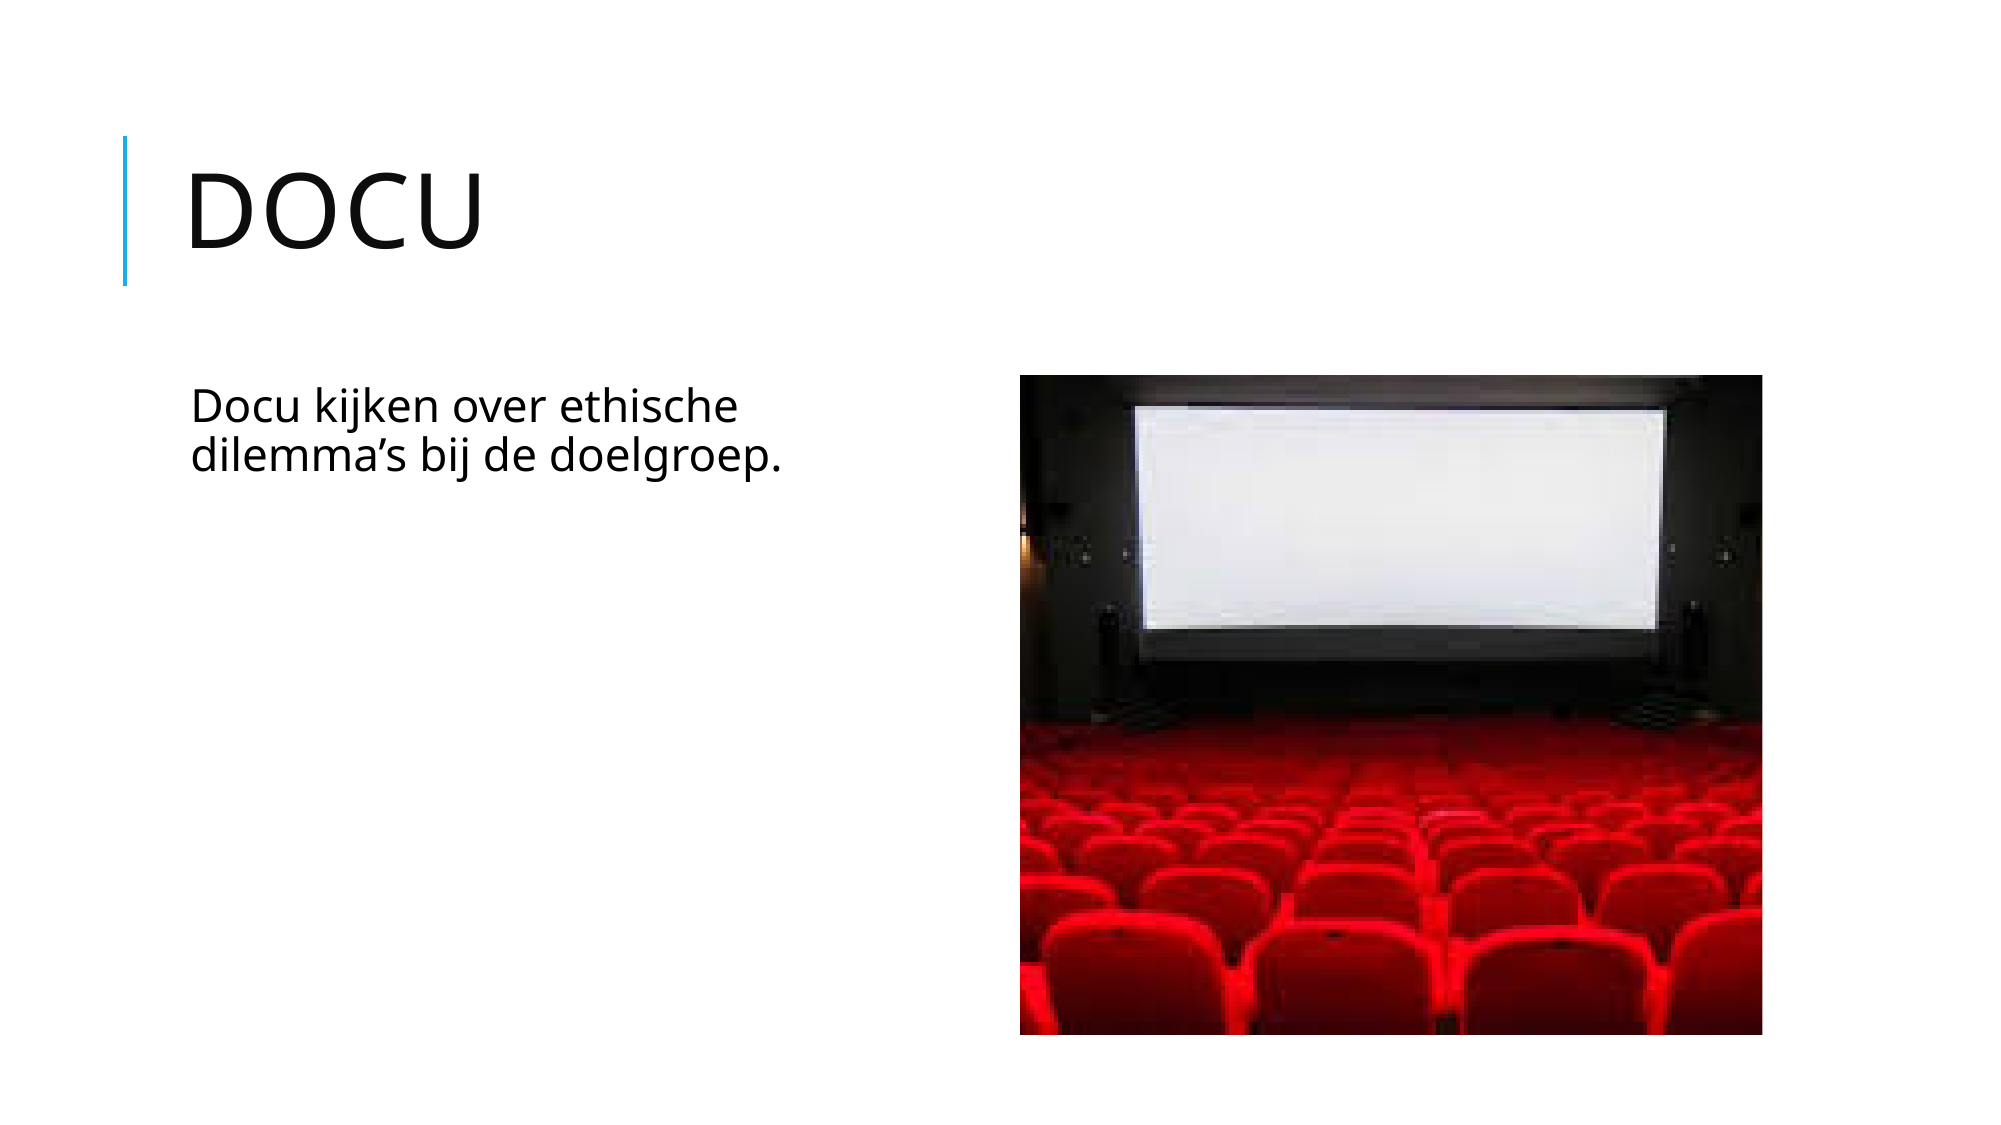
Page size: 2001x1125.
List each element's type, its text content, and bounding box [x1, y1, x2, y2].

picture [1019, 374, 1763, 1036]
list Docu kijken over ethische dilemma’s bij de doelgroep. [168, 375, 948, 1035]
title Docu [168, 96, 1763, 342]
